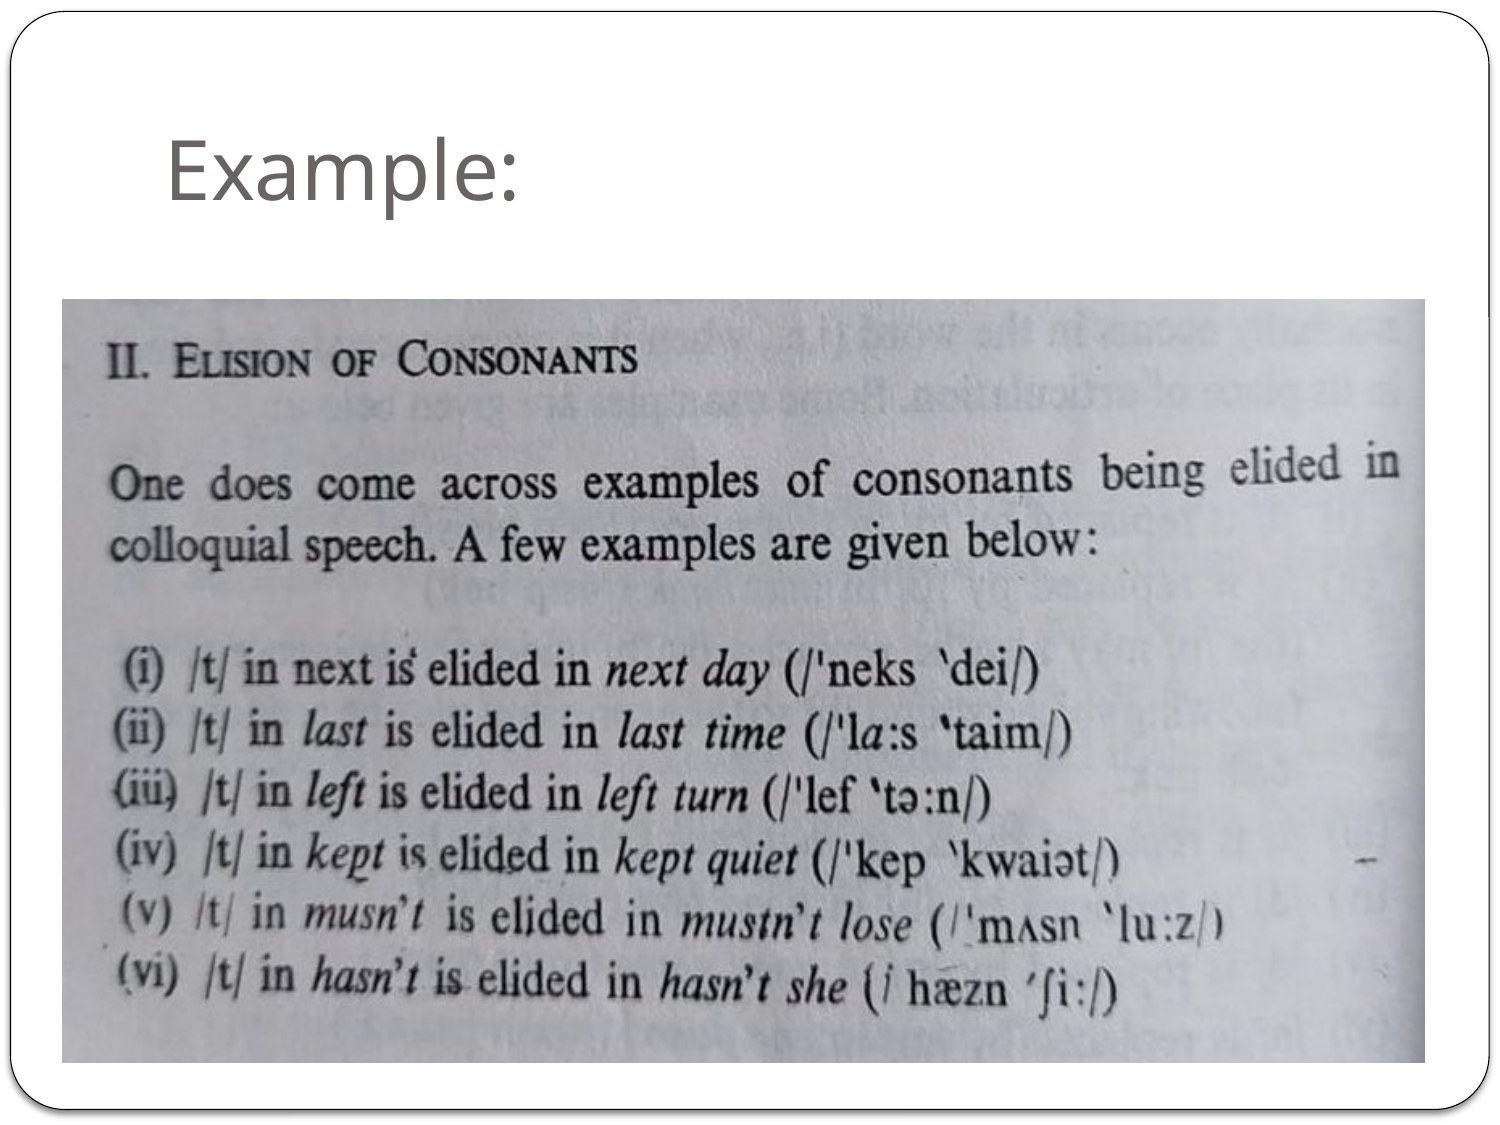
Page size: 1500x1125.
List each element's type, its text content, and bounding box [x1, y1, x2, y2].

title Example: [150, 45, 1425, 233]
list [62, 299, 1426, 1063]
